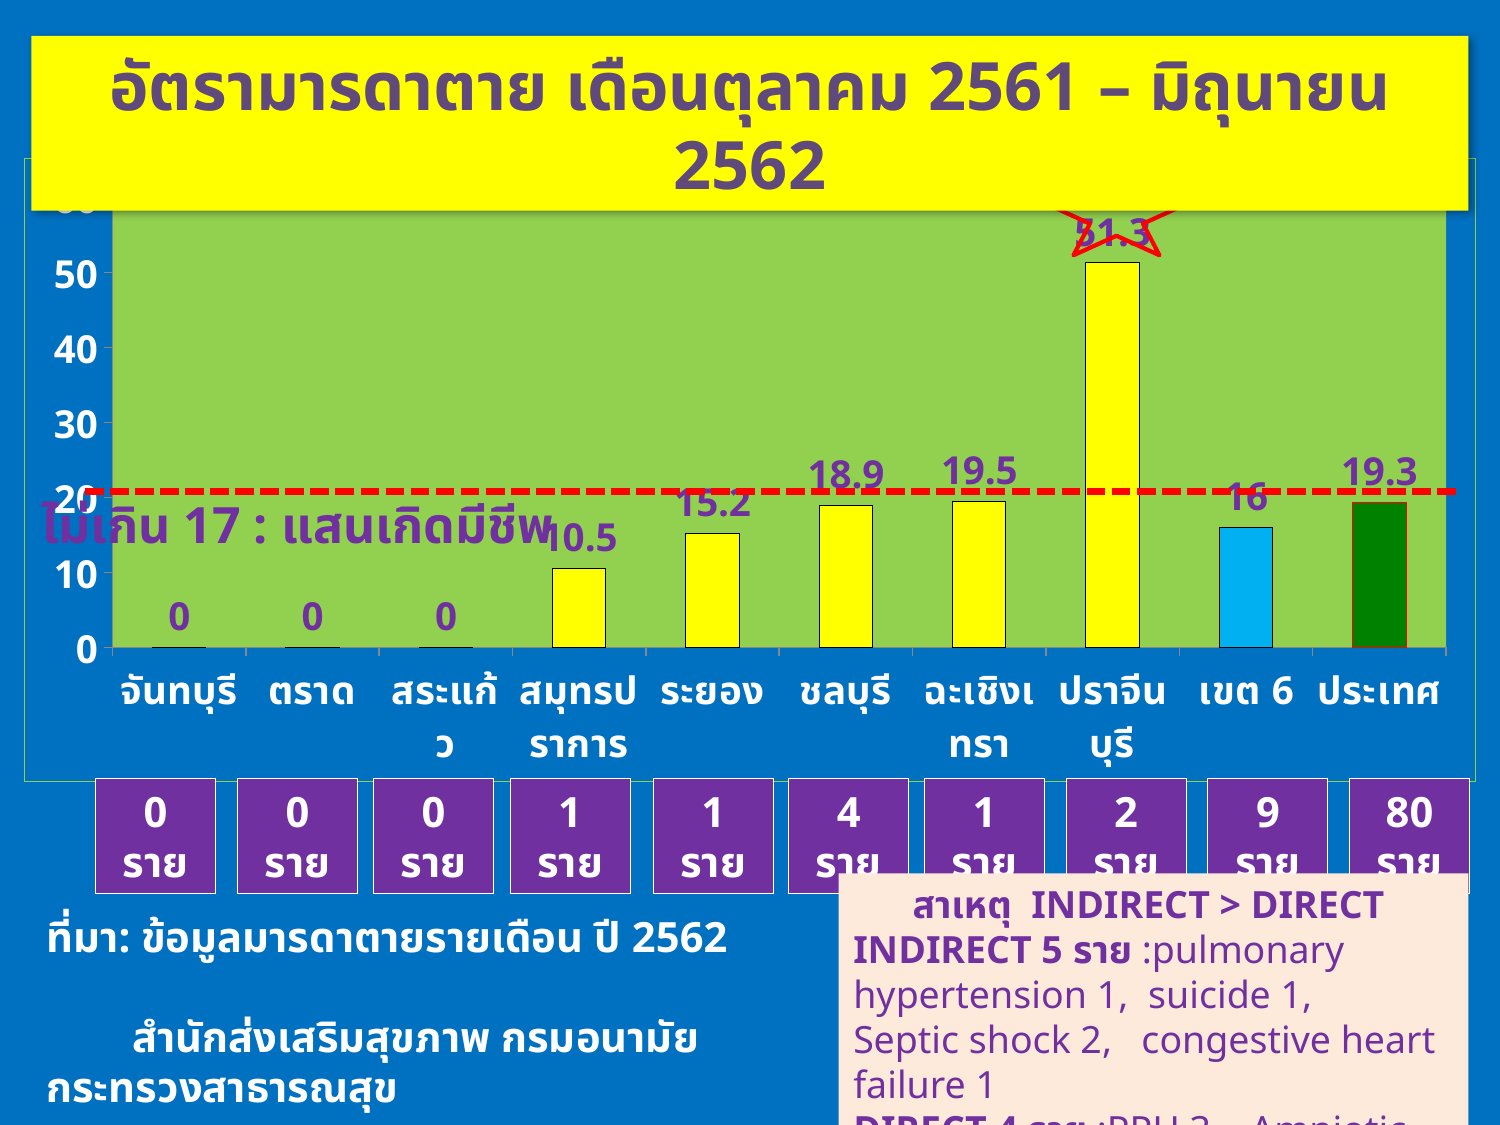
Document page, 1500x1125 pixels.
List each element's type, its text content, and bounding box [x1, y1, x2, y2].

text_box [0, 0, 1500, 1125]
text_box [24, 158, 1476, 845]
text_box ที่มา: ข้อมูลมารดาตายรายเดือน ปี 2562 สำนักส่งเสริมสุขภาพ กรมอนามัย กระทรวงสาธารณสุข [31, 903, 750, 1119]
text_box อัตรามารดาตาย เดือนตุลาคม 2561 – มิถุนายน 2562 [31, 35, 1469, 157]
text_box สาเหตุ INDIRECT > DIRECT INDIRECT 5 ราย :pulmonary hypertension 1, suicide 1, Septic shock 2, congestive heart failure 1 DIRECT 4 ราย :PPH 3 , Amniotic embolism 1 [838, 873, 1469, 1125]
